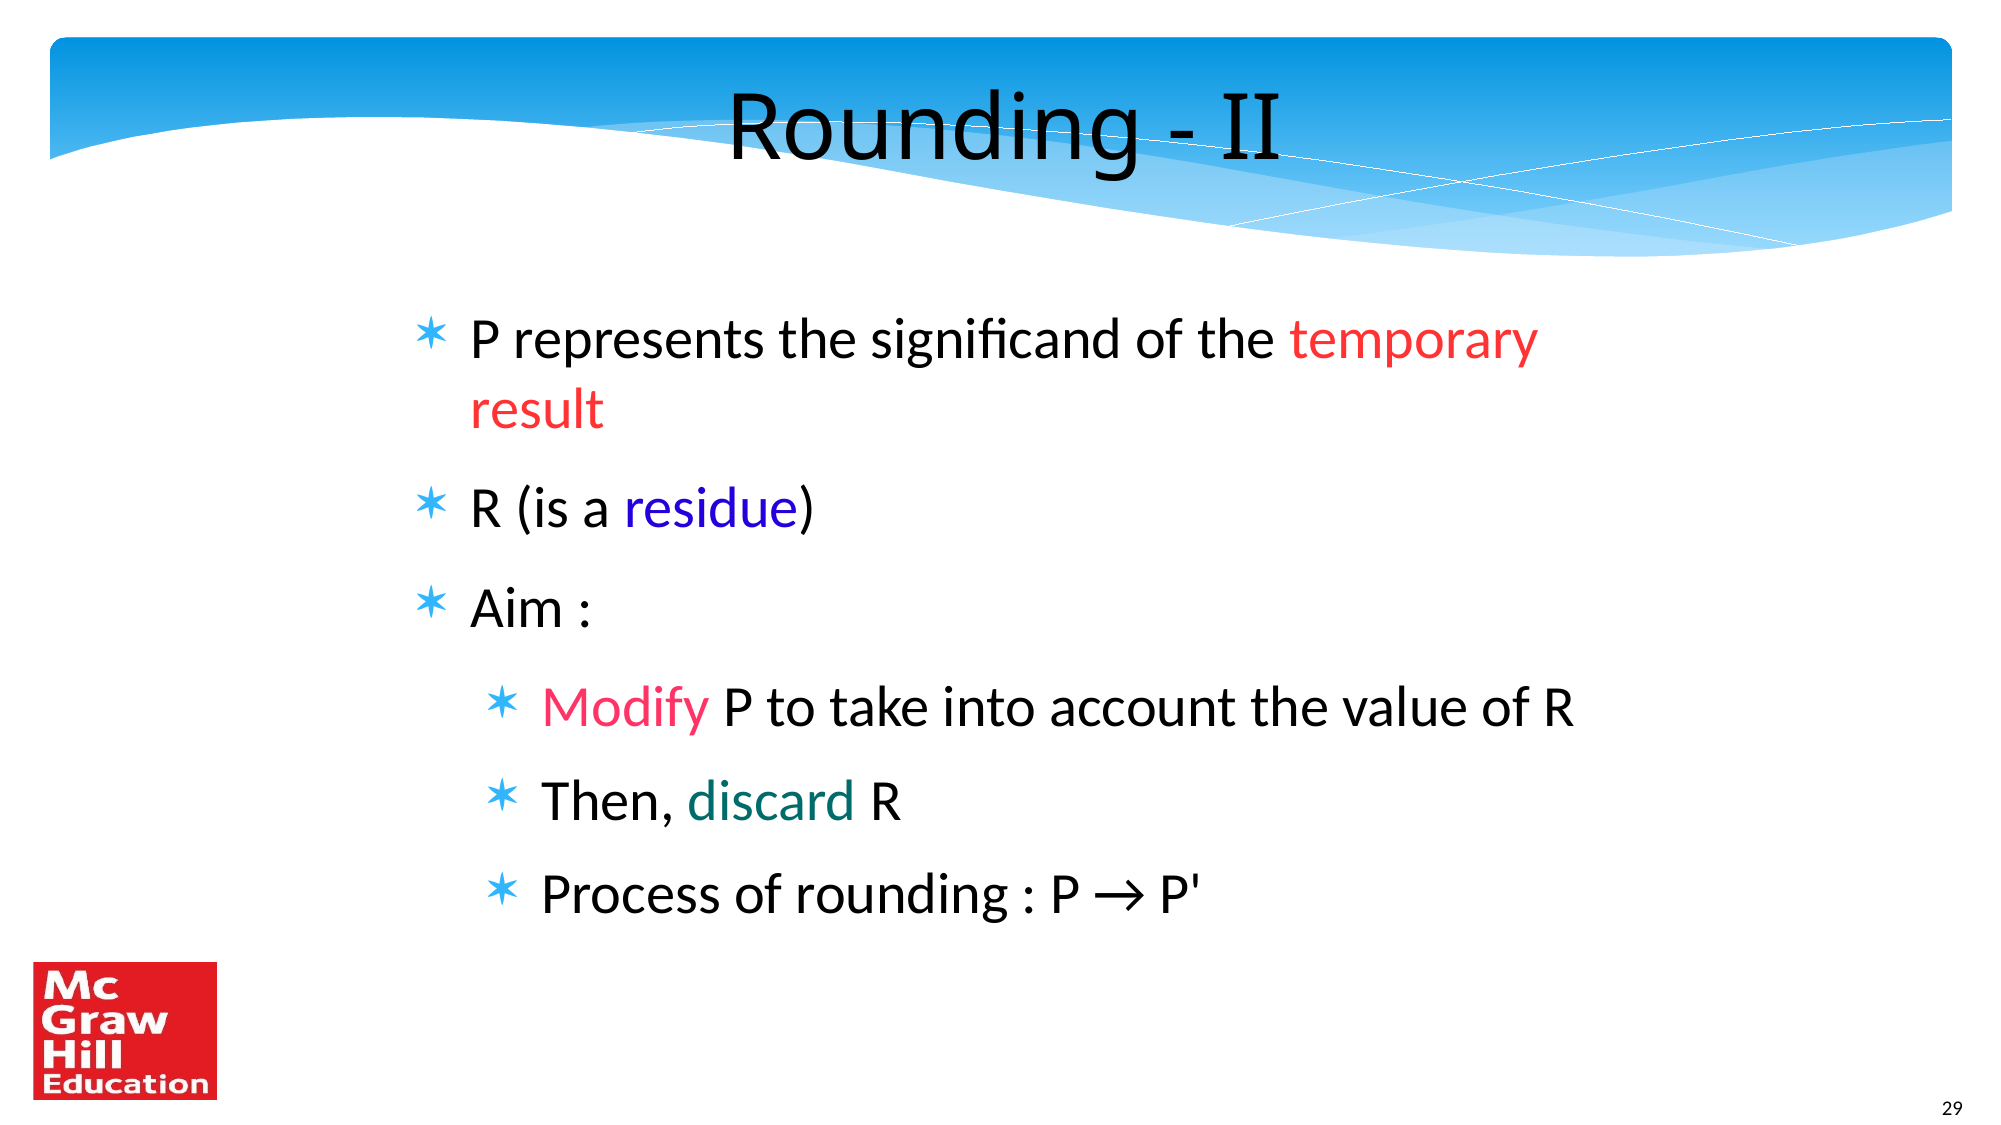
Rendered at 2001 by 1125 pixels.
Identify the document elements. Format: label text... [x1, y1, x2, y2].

list P represents the significand of the temporary result R (is a residue) Aim : Modify P to take into account the value of R Then, discard R Process of rounding : P → P' [399, 299, 1617, 988]
title Rounding - II [395, 46, 1613, 200]
picture [33, 962, 217, 1100]
